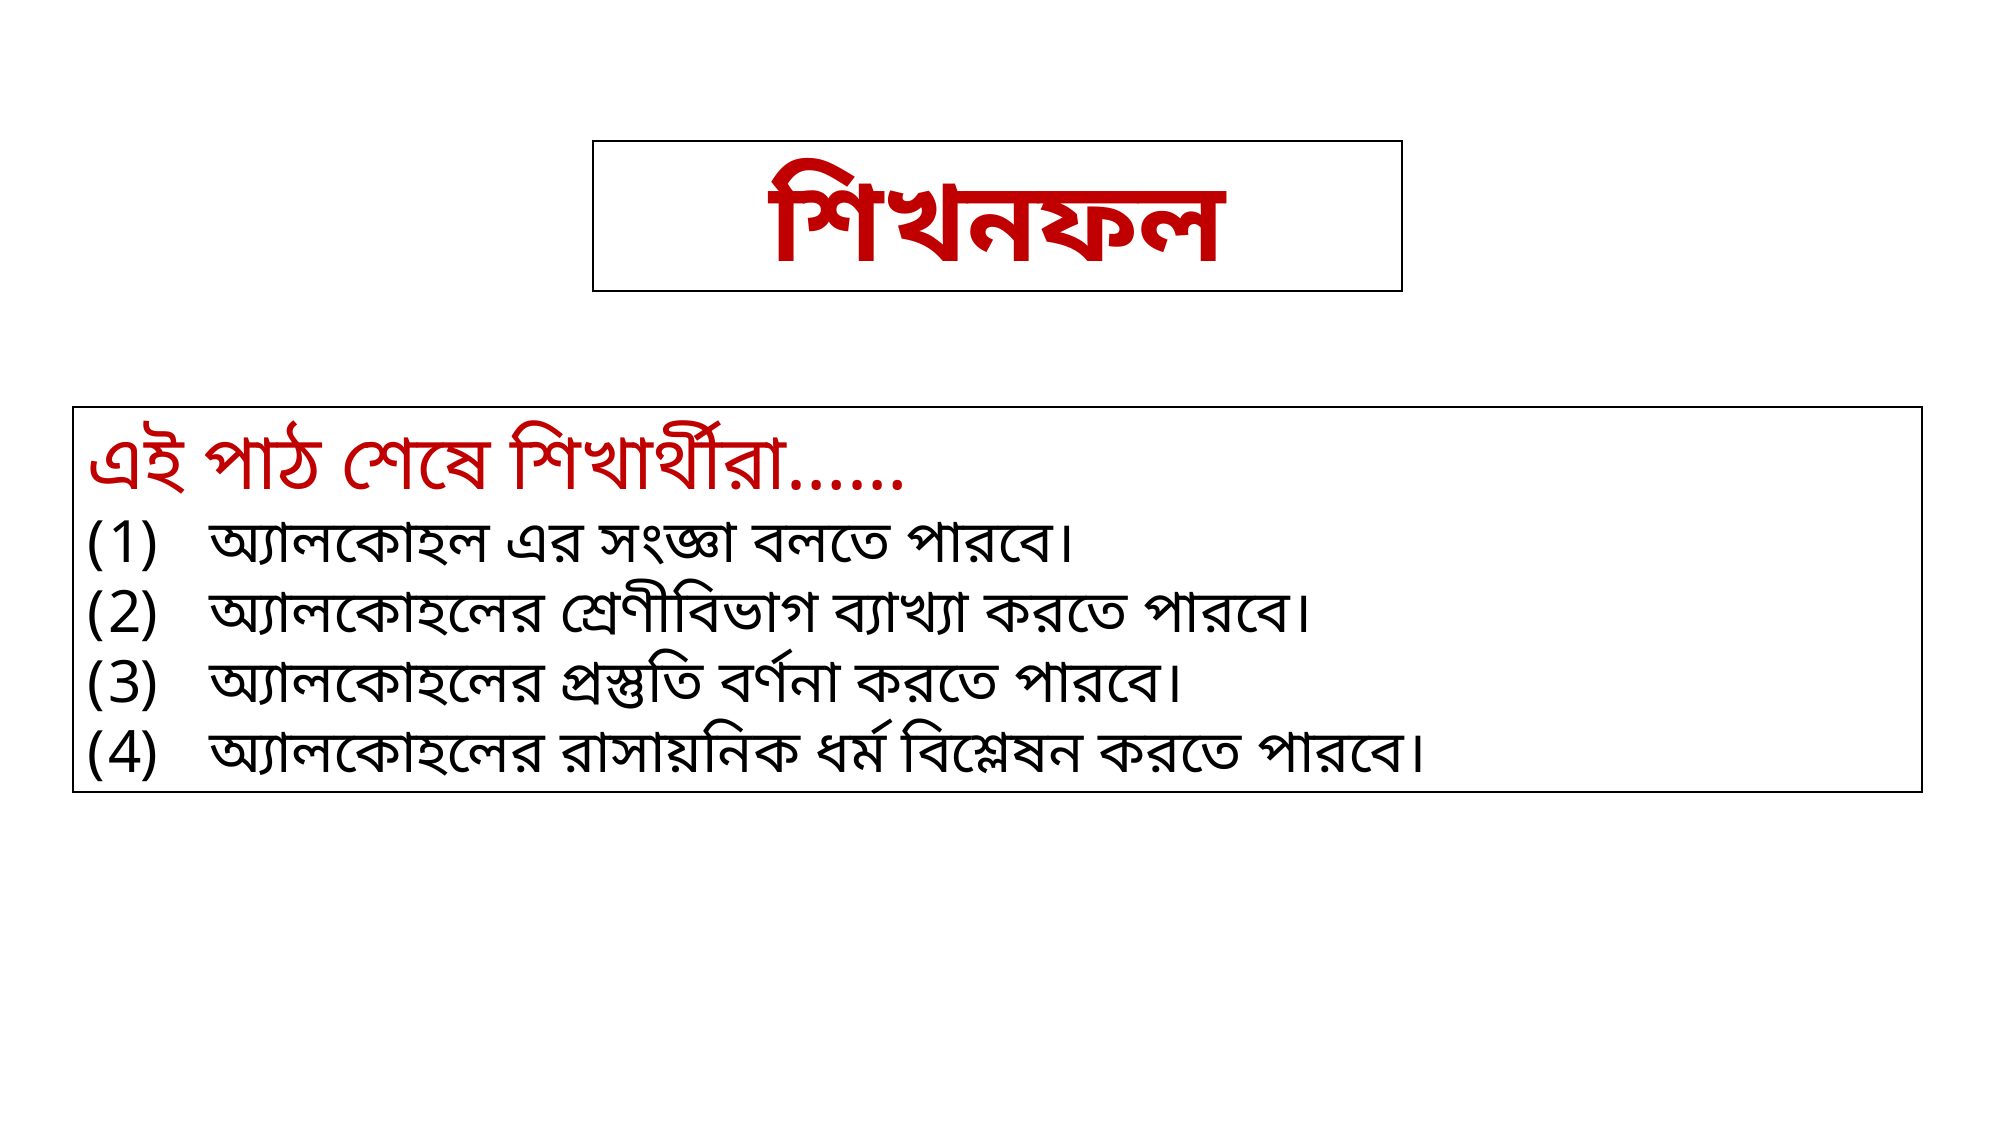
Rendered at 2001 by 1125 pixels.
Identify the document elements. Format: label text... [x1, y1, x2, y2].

text_box এই পাঠ শেষে শিখার্থীরা…… অ্যালকোহল এর সংজ্ঞা বলতে পারবে। অ্যালকোহলের শ্রেণীবিভাগ ব্যাখ্যা করতে পারবে। অ্যালকোহলের প্রস্তুতি বর্ণনা করতে পারবে। অ্যালকোহলের রাসায়নিক ধর্ম বিশ্লেষন করতে পারবে। [72, 406, 1923, 793]
text_box শিখনফল [592, 140, 1403, 292]
